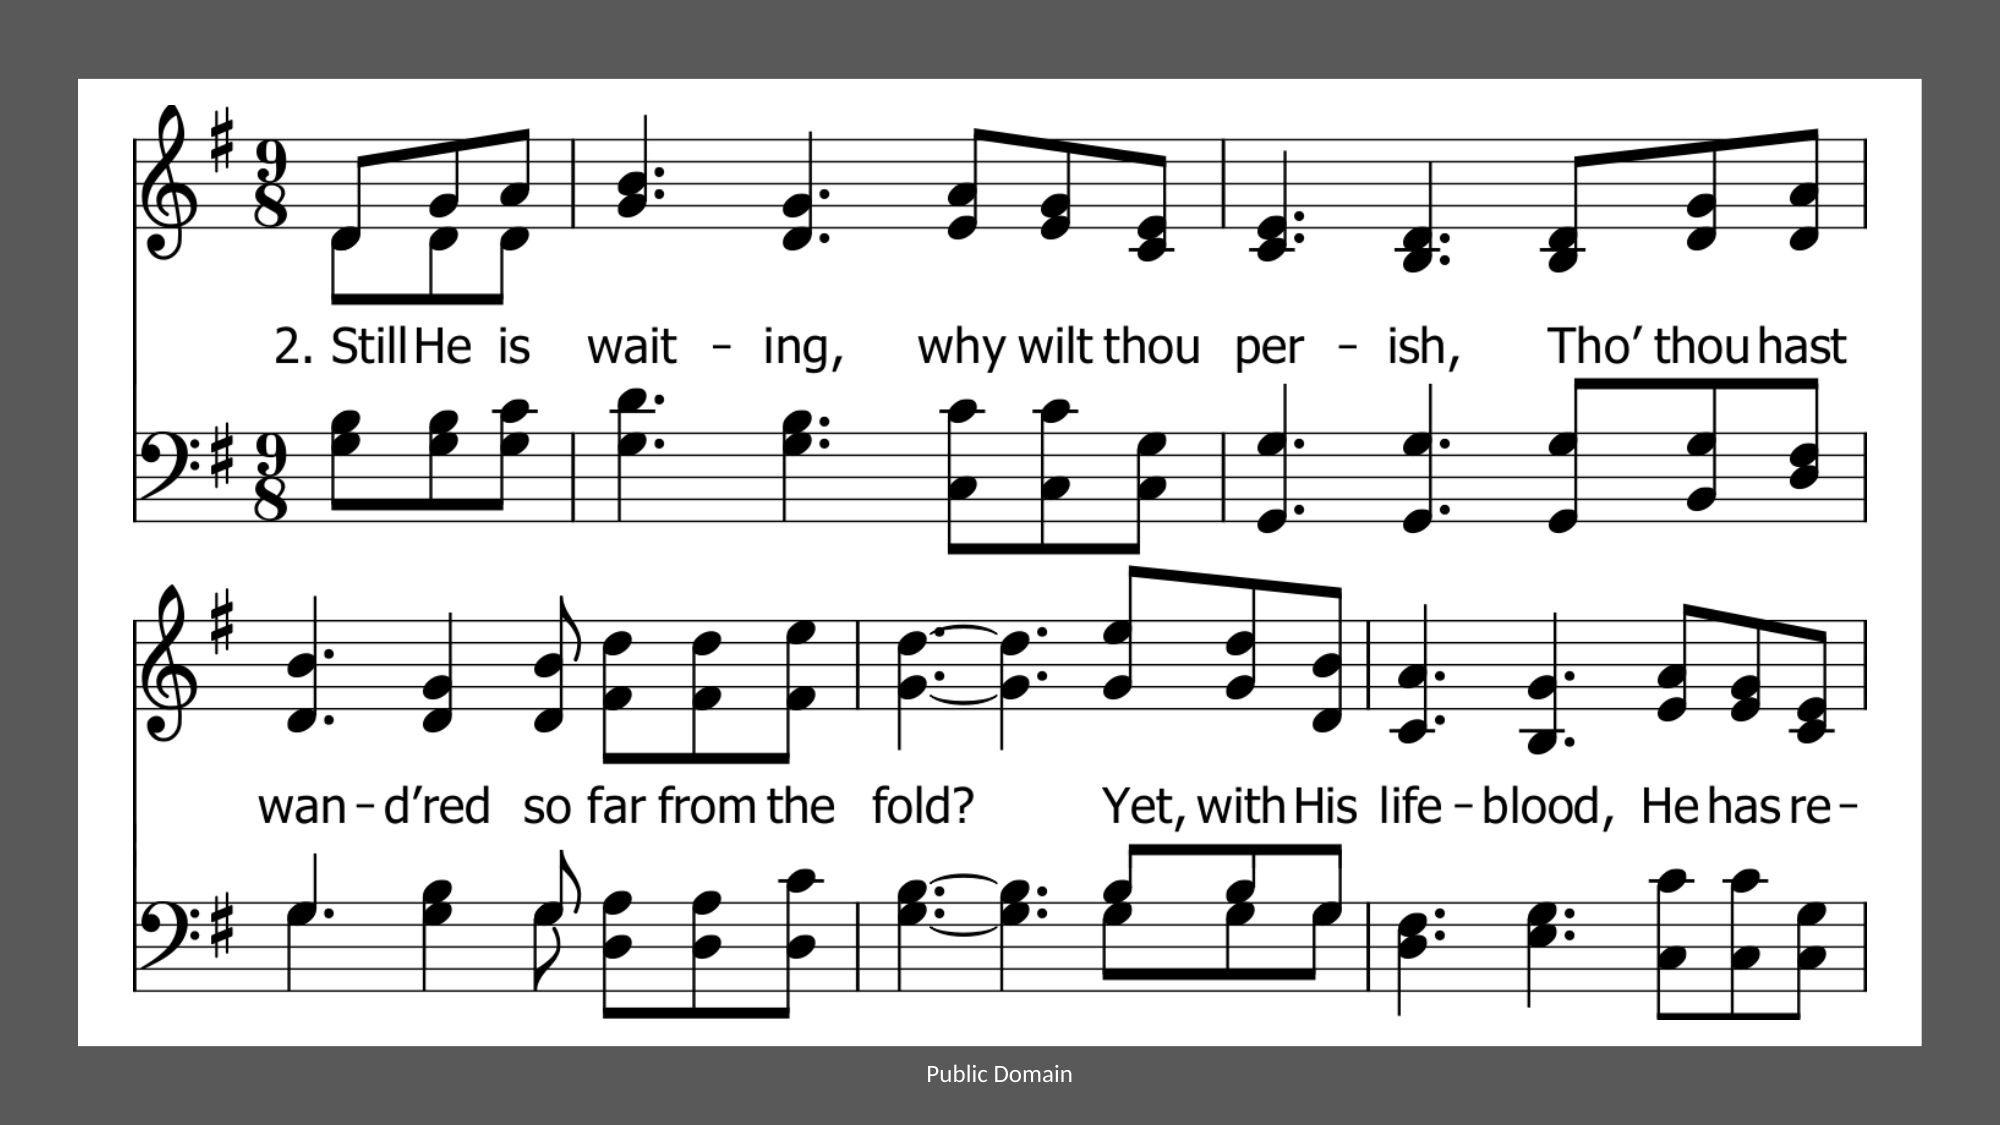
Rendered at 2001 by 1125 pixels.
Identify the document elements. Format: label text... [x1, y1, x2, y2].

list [133, 105, 1867, 1020]
text_box [77, 78, 1923, 1047]
footer Public Domain [662, 1042, 1338, 1103]
text_box [0, 0, 2000, 1125]
